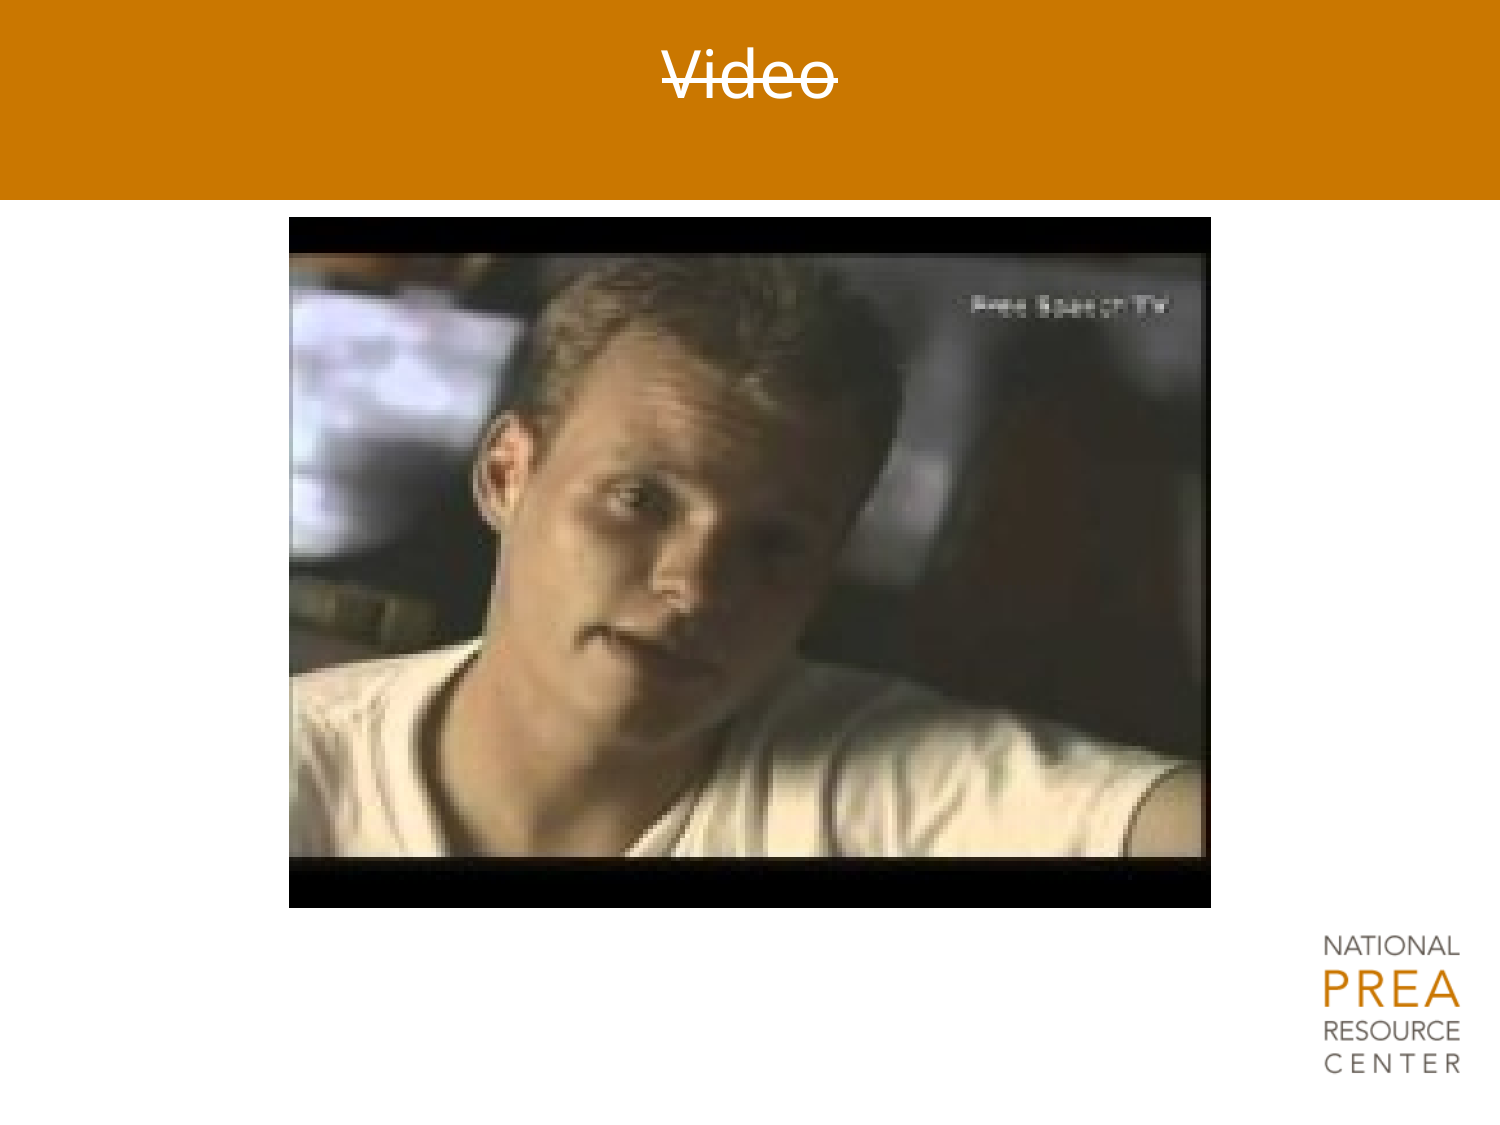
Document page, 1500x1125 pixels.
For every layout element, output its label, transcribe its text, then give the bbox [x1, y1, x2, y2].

picture [1312, 924, 1474, 1086]
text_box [288, 216, 1212, 909]
title Video [75, 13, 1425, 160]
